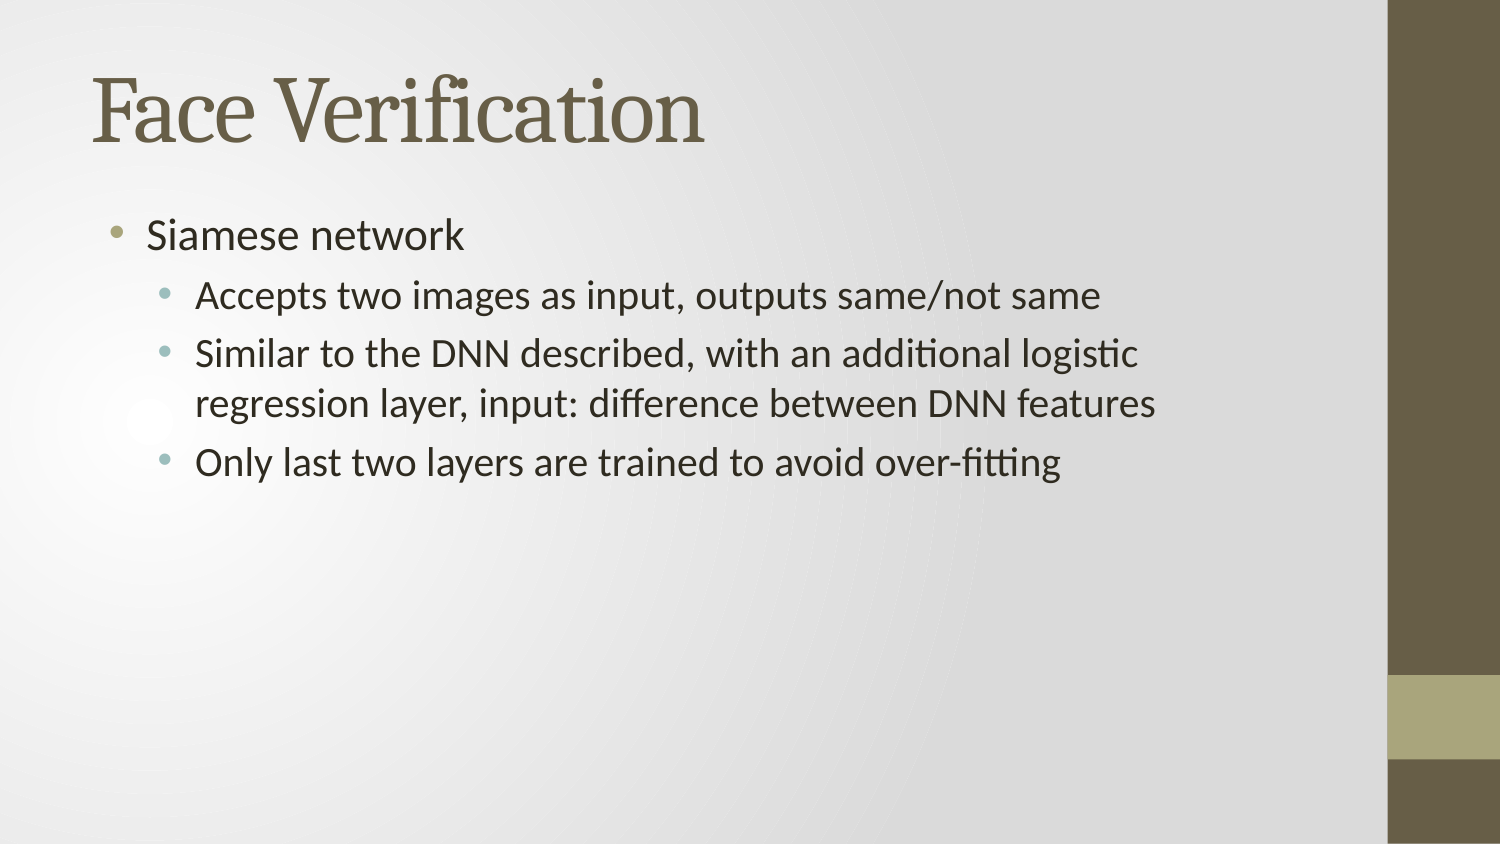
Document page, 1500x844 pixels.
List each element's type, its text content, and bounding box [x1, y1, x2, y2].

title Face Verification [75, 33, 1325, 175]
list Siamese network Accepts two images as input, outputs same/not same Similar to the DNN described, with an additional logistic regression layer, input: difference between DNN features Only last two layers are trained to avoid over-fitting [75, 196, 1325, 788]
